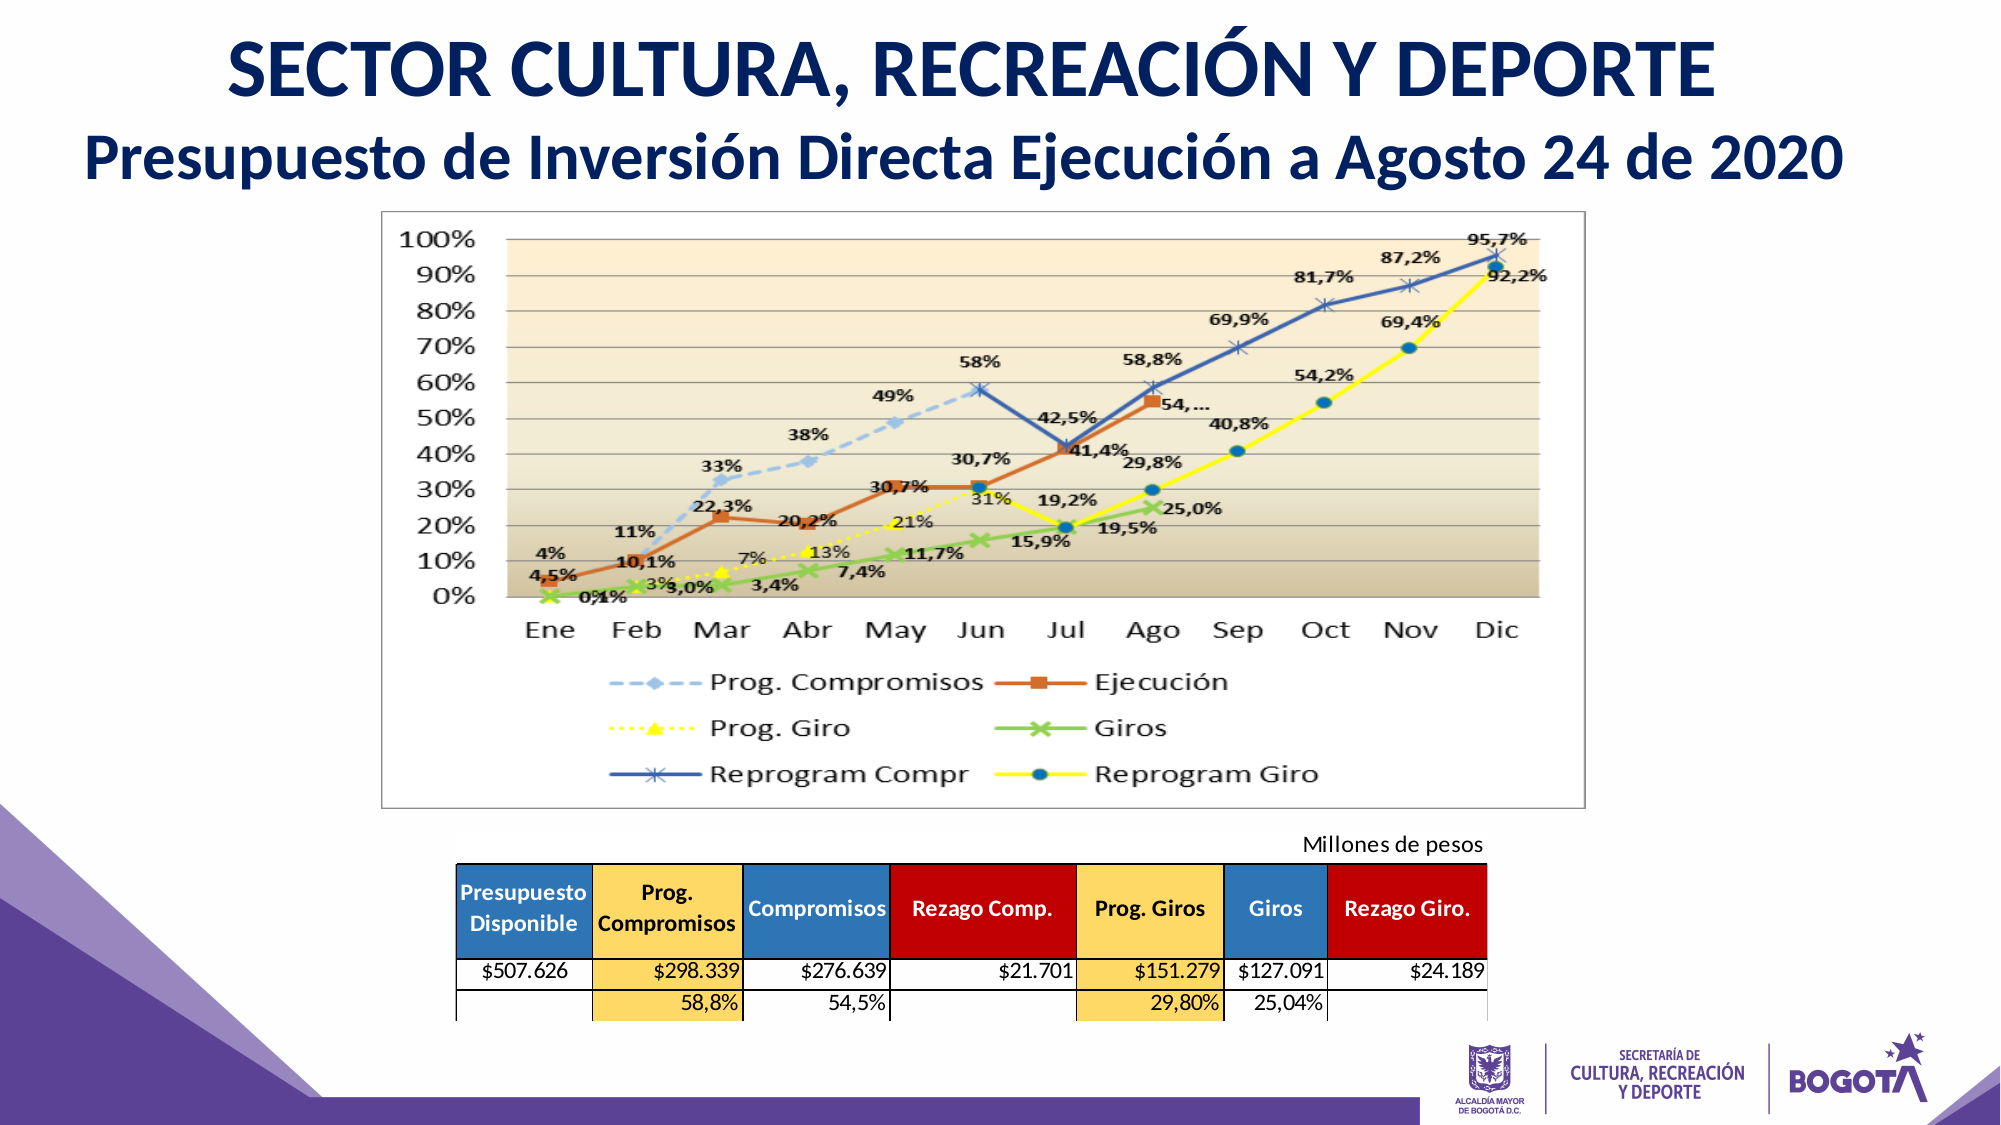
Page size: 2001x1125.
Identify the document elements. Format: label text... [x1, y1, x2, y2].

text_box SECTOR CULTURA, RECREACIÓN Y DEPORTE Presupuesto de Inversión Directa Ejecución a Agosto 24 de 2020 [53, 5, 1891, 201]
picture [0, 0, 2001, 1125]
